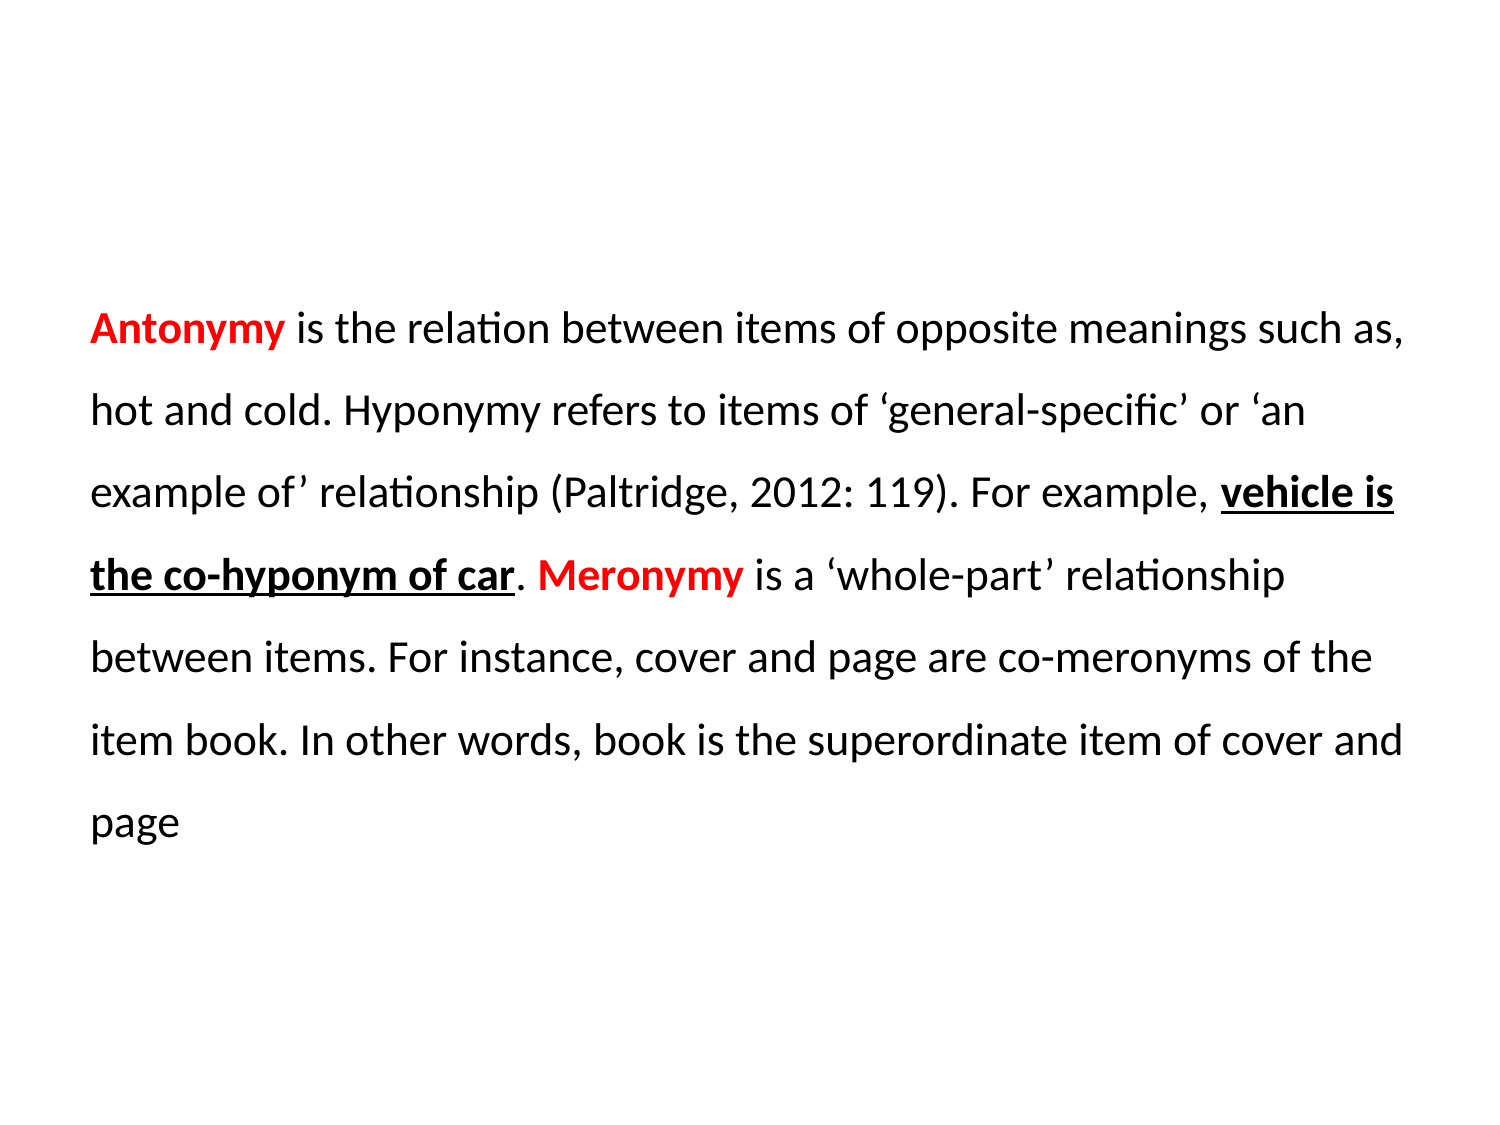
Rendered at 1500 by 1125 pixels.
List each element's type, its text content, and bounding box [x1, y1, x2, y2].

list Antonymy is the relation between items of opposite meanings such as, hot and cold. Hyponymy refers to items of ‘general-specific’ or ‘an example of’ relationship (Paltridge, 2012: 119). For example, vehicle is the co-hyponym of car. Meronymy is a ‘whole-part’ relationship between items. For instance, cover and page are co-meronyms of the item book. In other words, book is the superordinate item of cover and page [75, 262, 1425, 1005]
